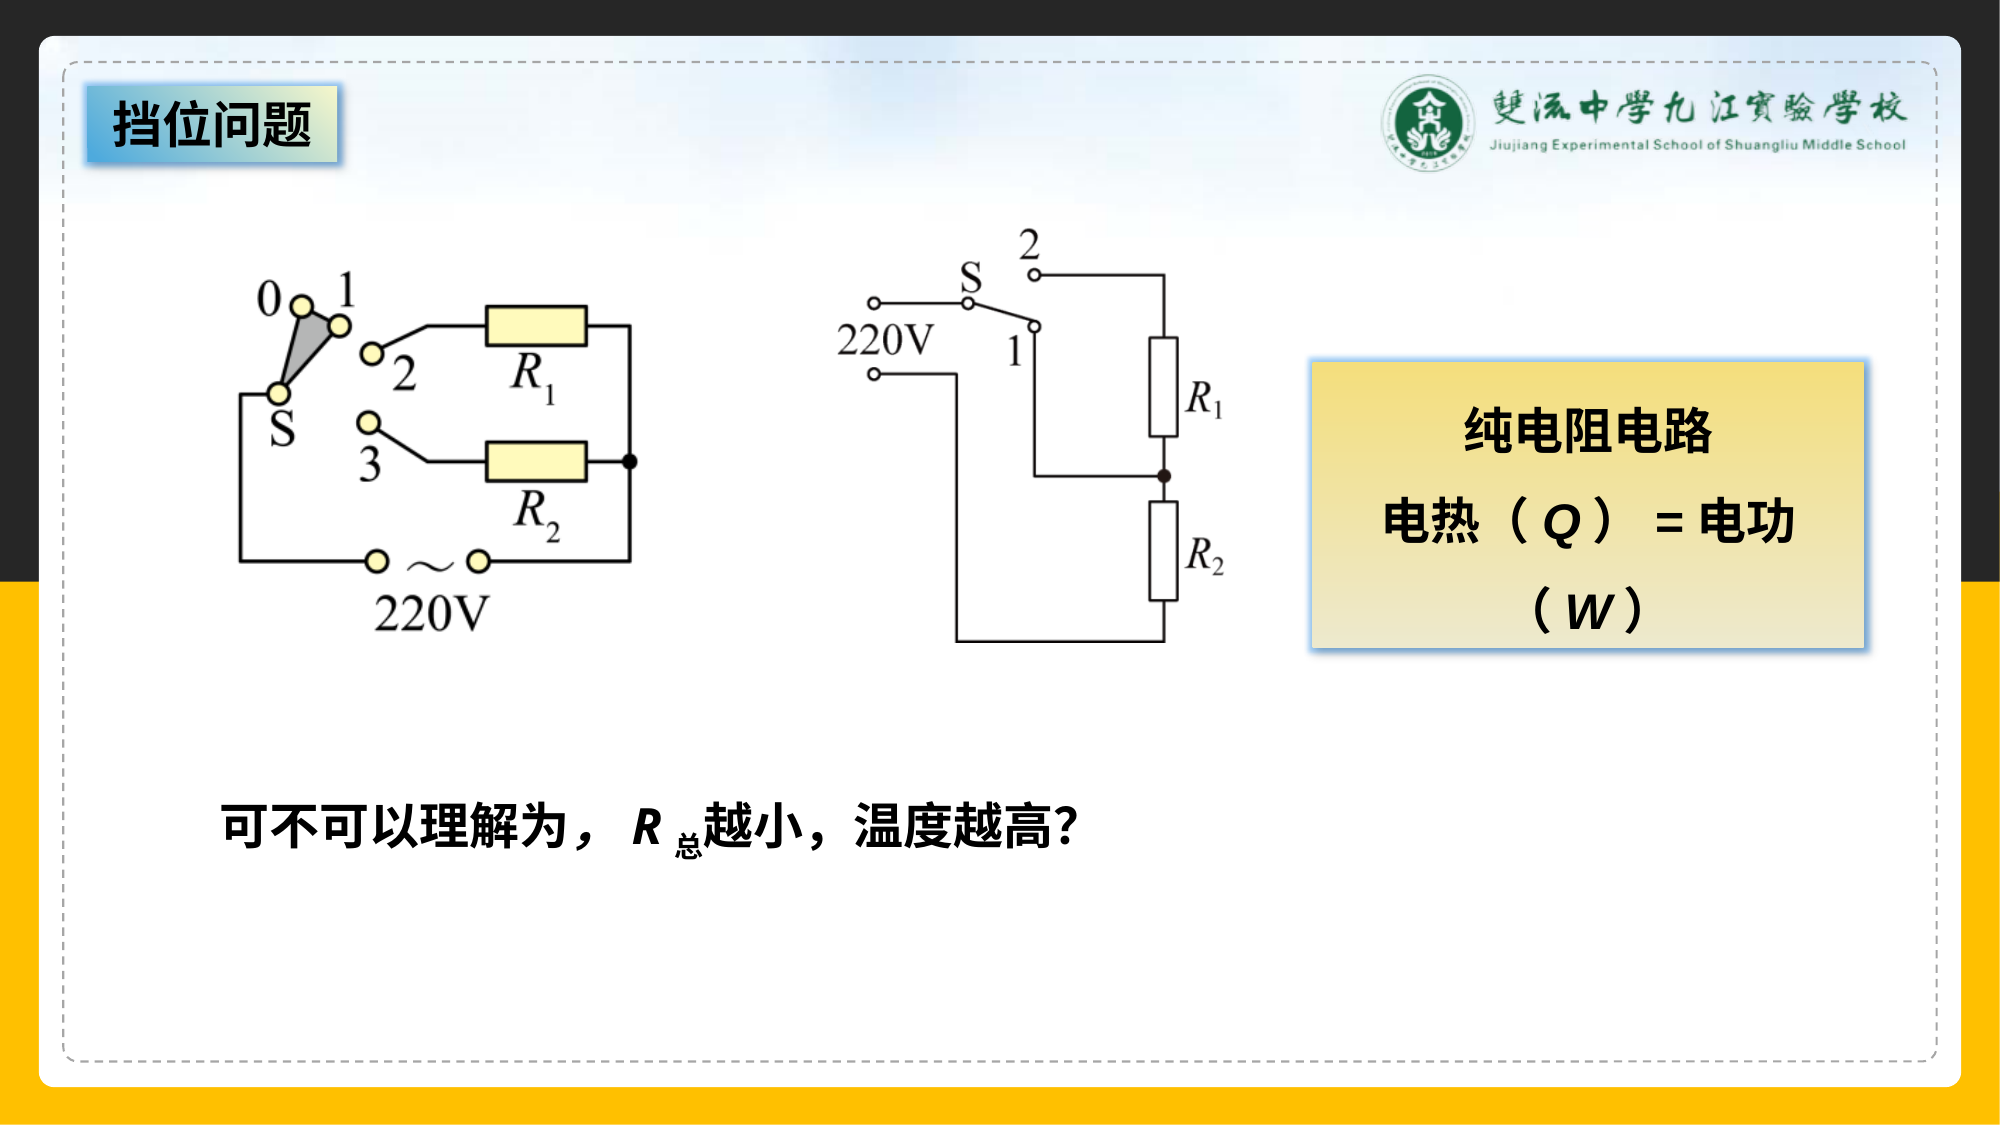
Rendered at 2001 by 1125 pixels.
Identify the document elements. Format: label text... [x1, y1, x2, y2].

picture [38, 35, 1962, 1088]
text_box 纯电阻电路 电热（Q）=电功（W） [1312, 362, 1864, 648]
text_box 可不可以理解为，R总越小，温度越高？ [204, 787, 1483, 871]
text_box 挡位问题 [87, 86, 338, 162]
